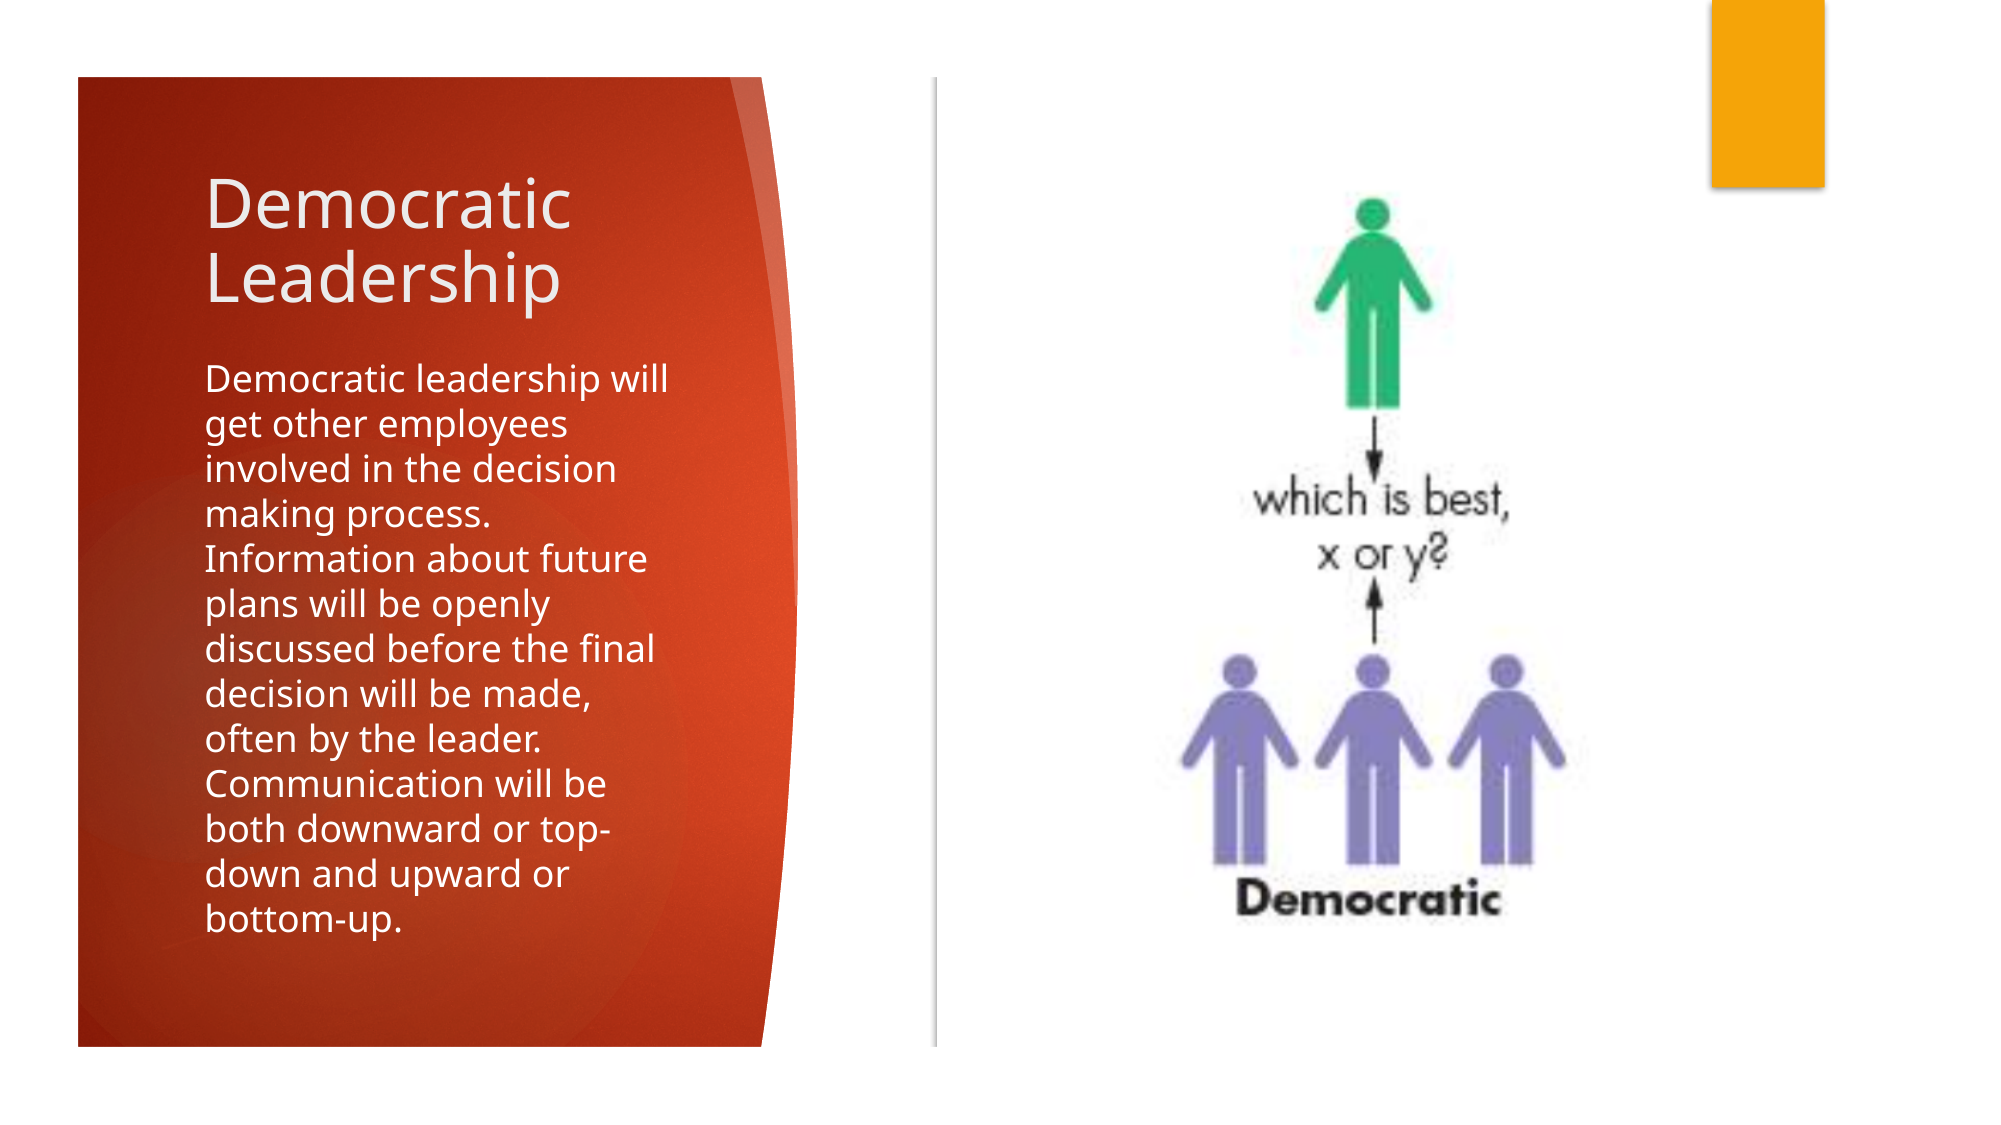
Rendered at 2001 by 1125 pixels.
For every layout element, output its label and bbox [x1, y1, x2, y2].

picture [1070, 131, 1683, 994]
text_box [0, 0, 2000, 1125]
